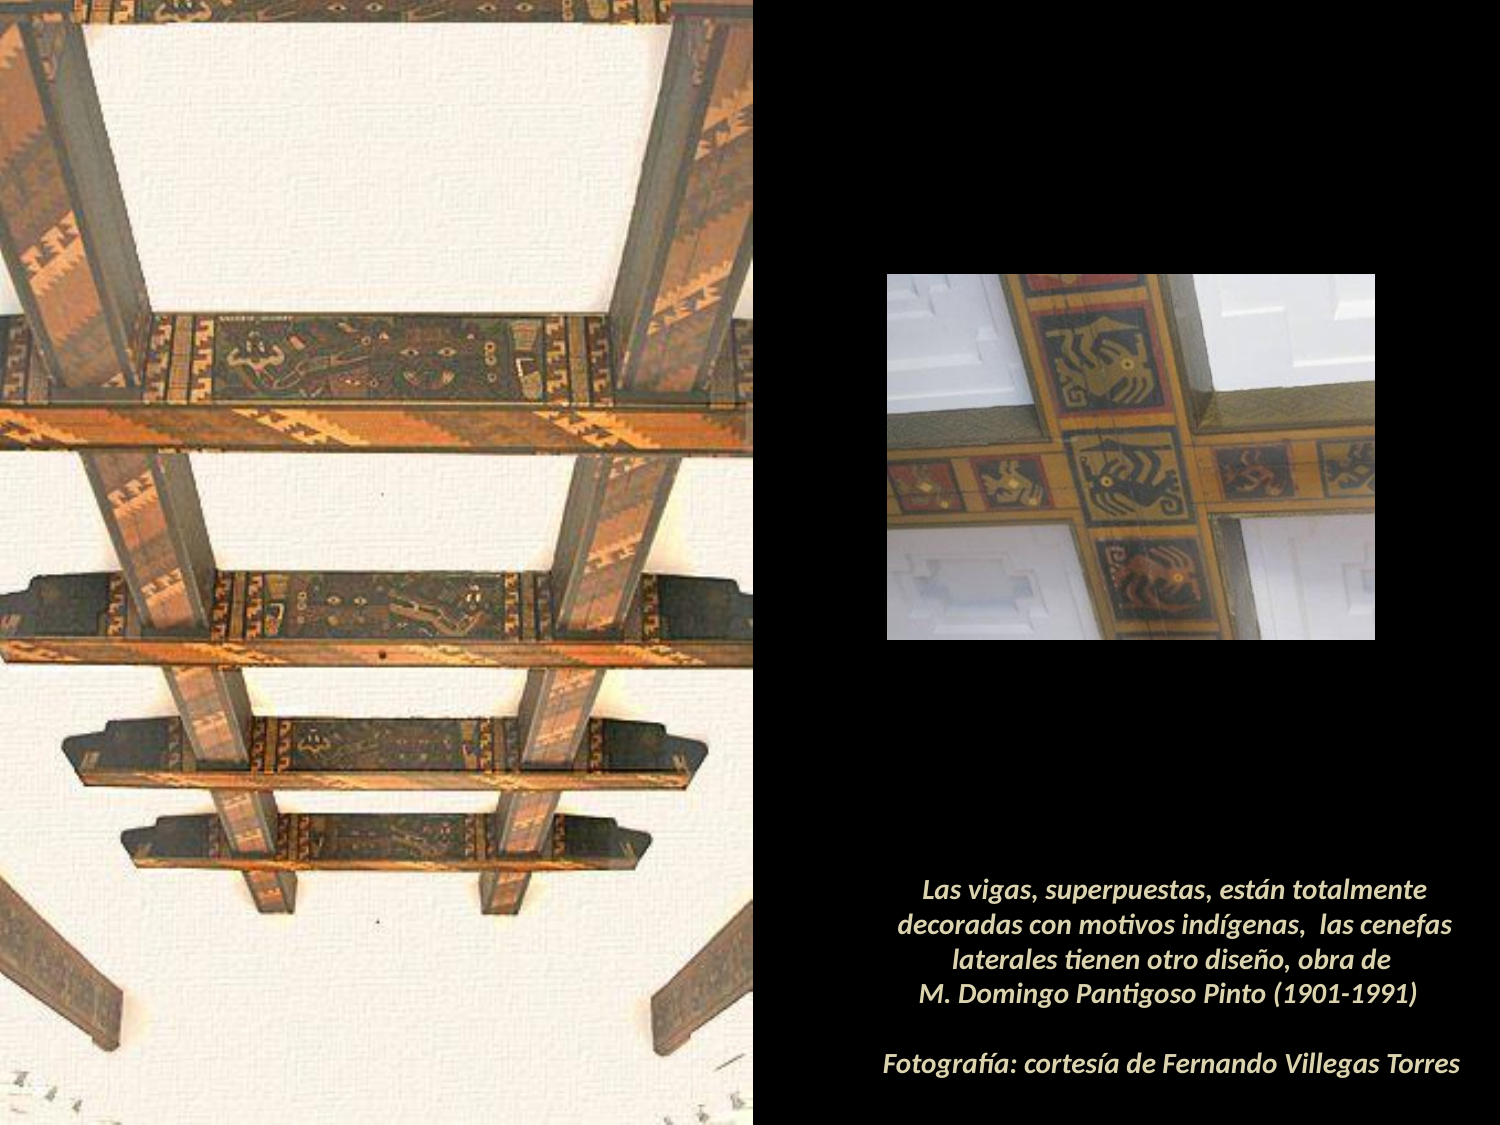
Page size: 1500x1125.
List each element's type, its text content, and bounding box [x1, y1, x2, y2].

picture [0, 0, 753, 1125]
picture [887, 274, 1376, 641]
text_box Las vigas, superpuestas, están totalmente decoradas con motivos indígenas, las cenefas laterales tienen otro diseño, obra de M. Domingo Pantigoso Pinto (1901-1991) Fotografía: cortesía de Fernando Villegas Torres [849, 862, 1500, 1087]
